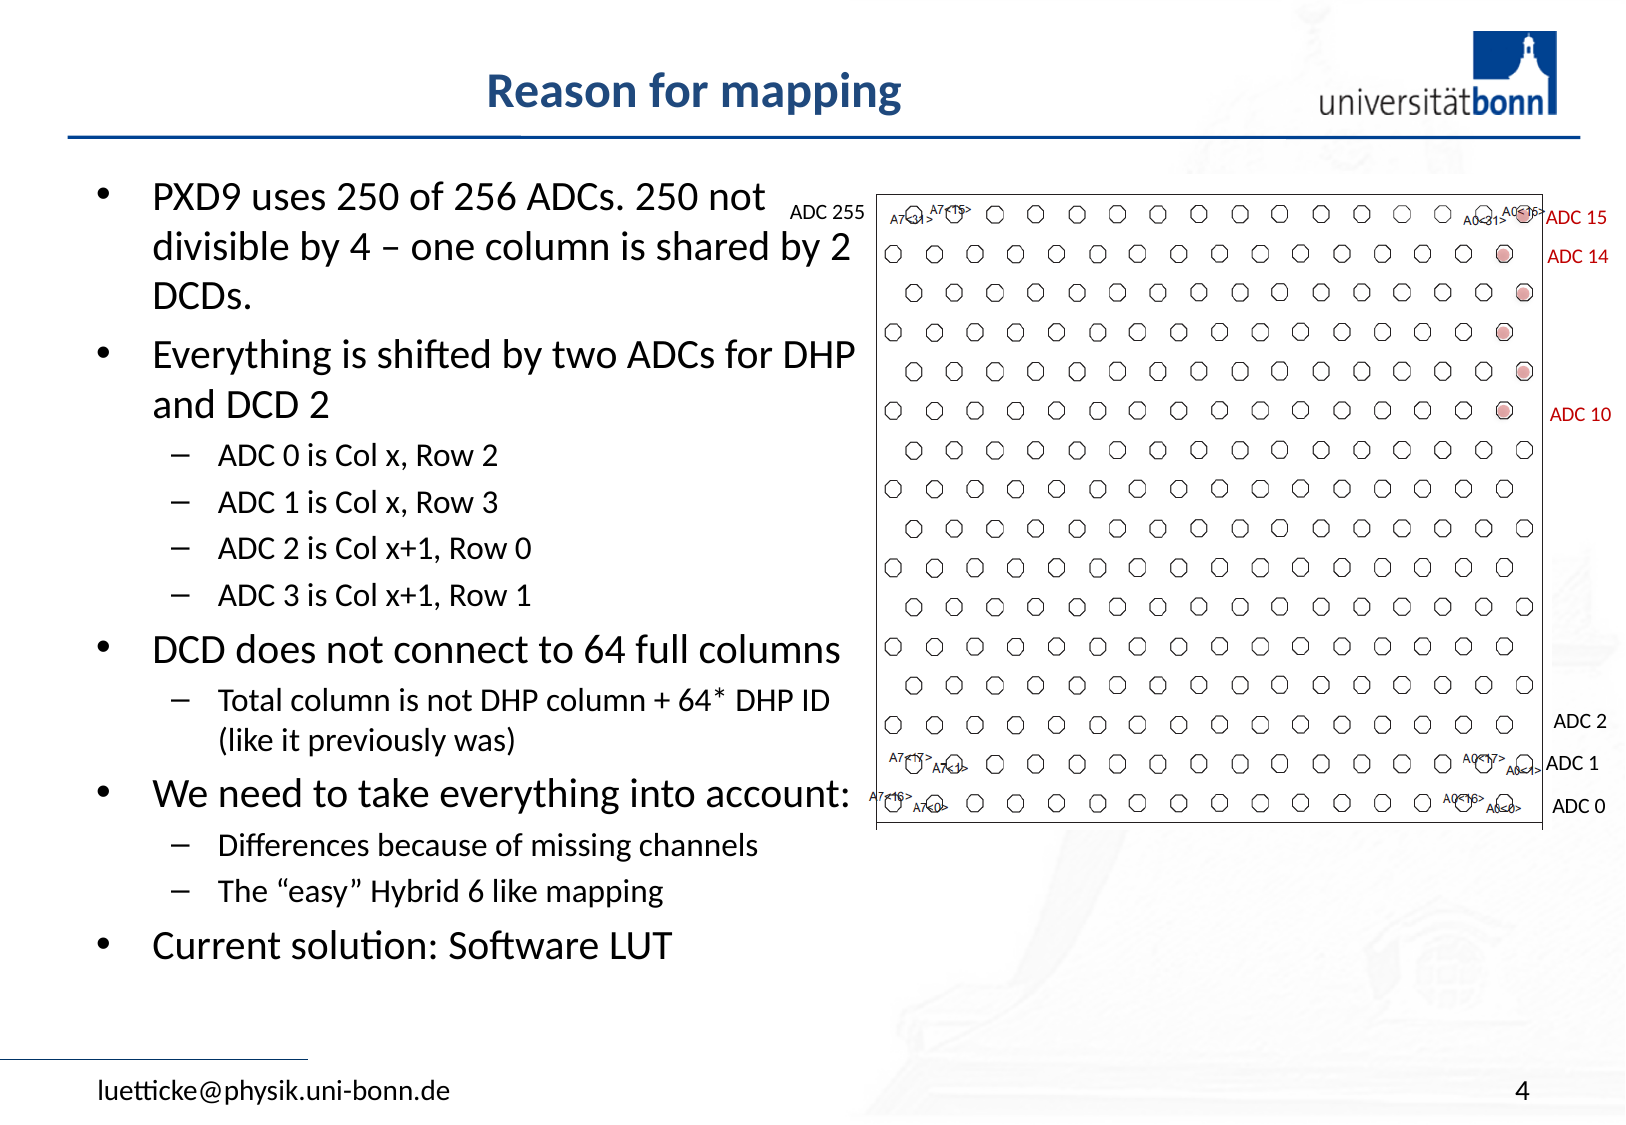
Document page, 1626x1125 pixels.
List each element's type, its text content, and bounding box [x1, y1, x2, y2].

slide_number luetticke@physik.uni-bonn.de [82, 1058, 542, 1119]
text_box ADC 1 [1556, 741, 1625, 782]
title Reason for mapping [80, 50, 1309, 126]
slide_number 4 [1356, 1058, 1545, 1119]
text_box ADC 2 [1556, 699, 1625, 741]
list PXD9 uses 250 of 256 ADCs. 250 not divisible by 4 – one column is shared by 2 DCDs. Everything is shifted by two ADCs for DHP and DCD 2 ADC 0 is Col x, Row 2 ADC 1 is Col x, Row 3 ADC 2 is Col x+1, Row 0 ADC 3 is Col x+1, Row 1 DCD does not connect to 64 full columns Total column is not DHP column + 64* DHP ID (like it previously was) We need to take everything into account: Differences because of missing channels The “easy” Hybrid 6 like mapping Current solution: Software LUT [81, 160, 884, 1035]
text_box ADC 0 [1556, 784, 1625, 826]
text_box ADC 255 [774, 190, 857, 232]
text_box ADC 15 [1556, 196, 1625, 234]
text_box ADC 10 [1556, 393, 1625, 434]
text_box ADC 14 [1556, 234, 1625, 275]
picture [862, 174, 1552, 830]
picture [1320, 31, 1557, 115]
